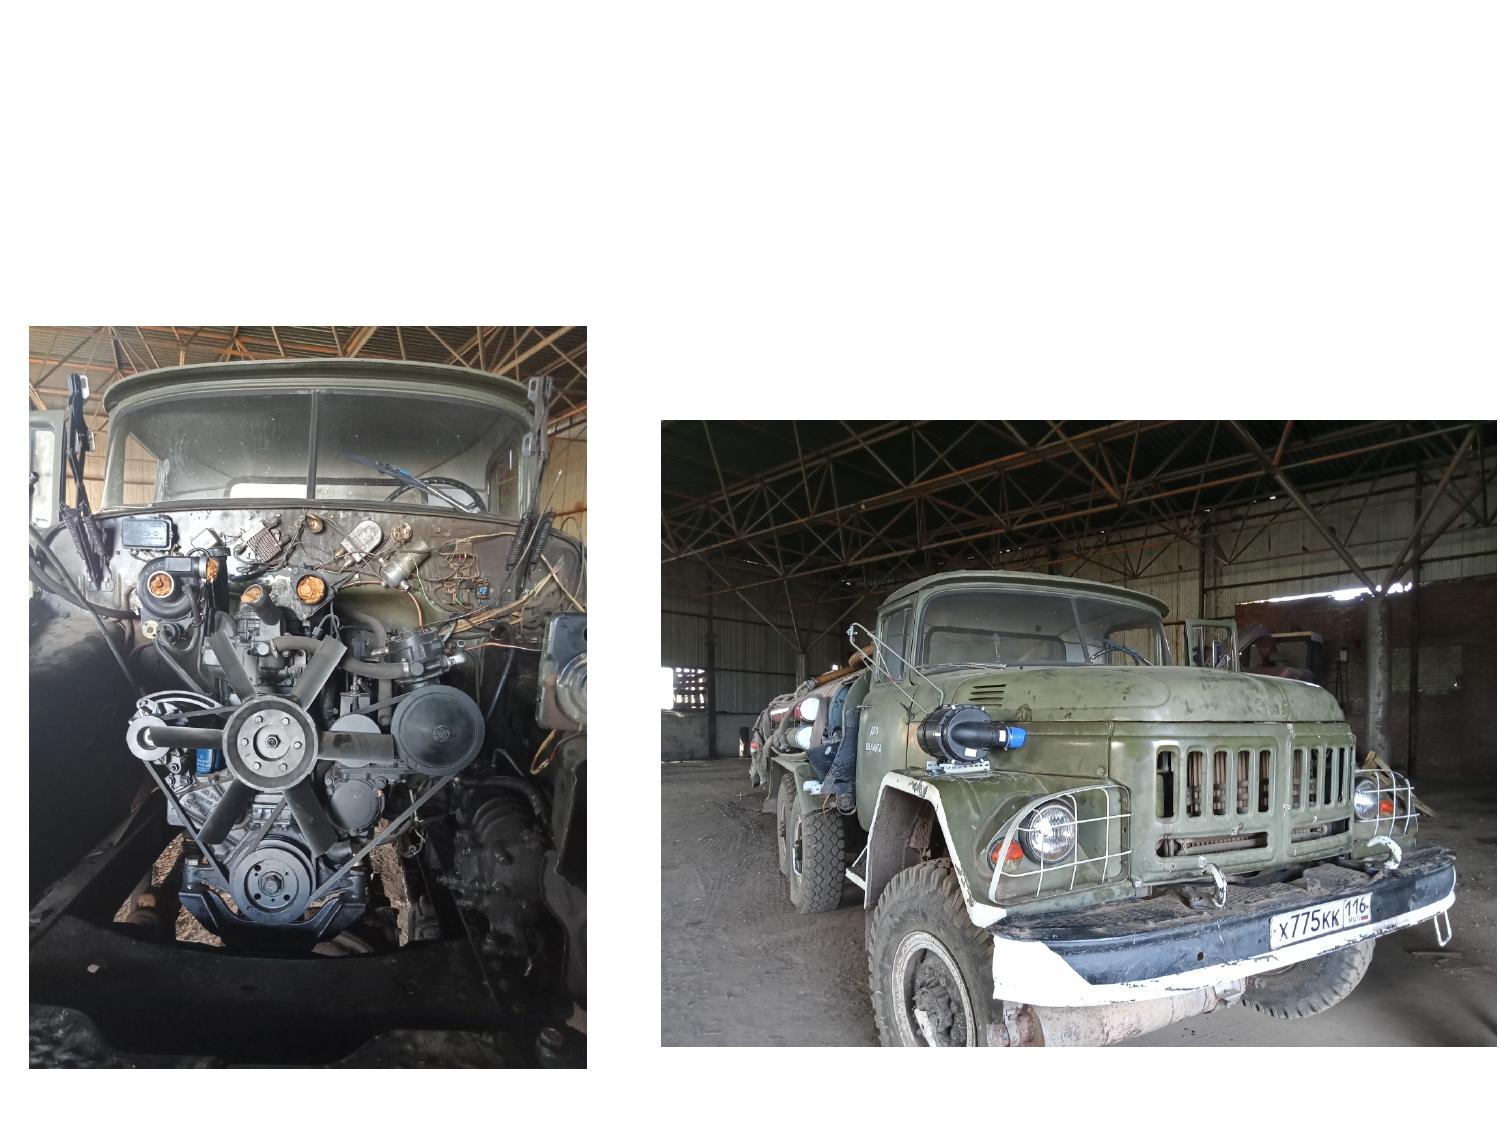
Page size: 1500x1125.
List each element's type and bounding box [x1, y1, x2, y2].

list [29, 325, 587, 1069]
list [661, 420, 1497, 1048]
